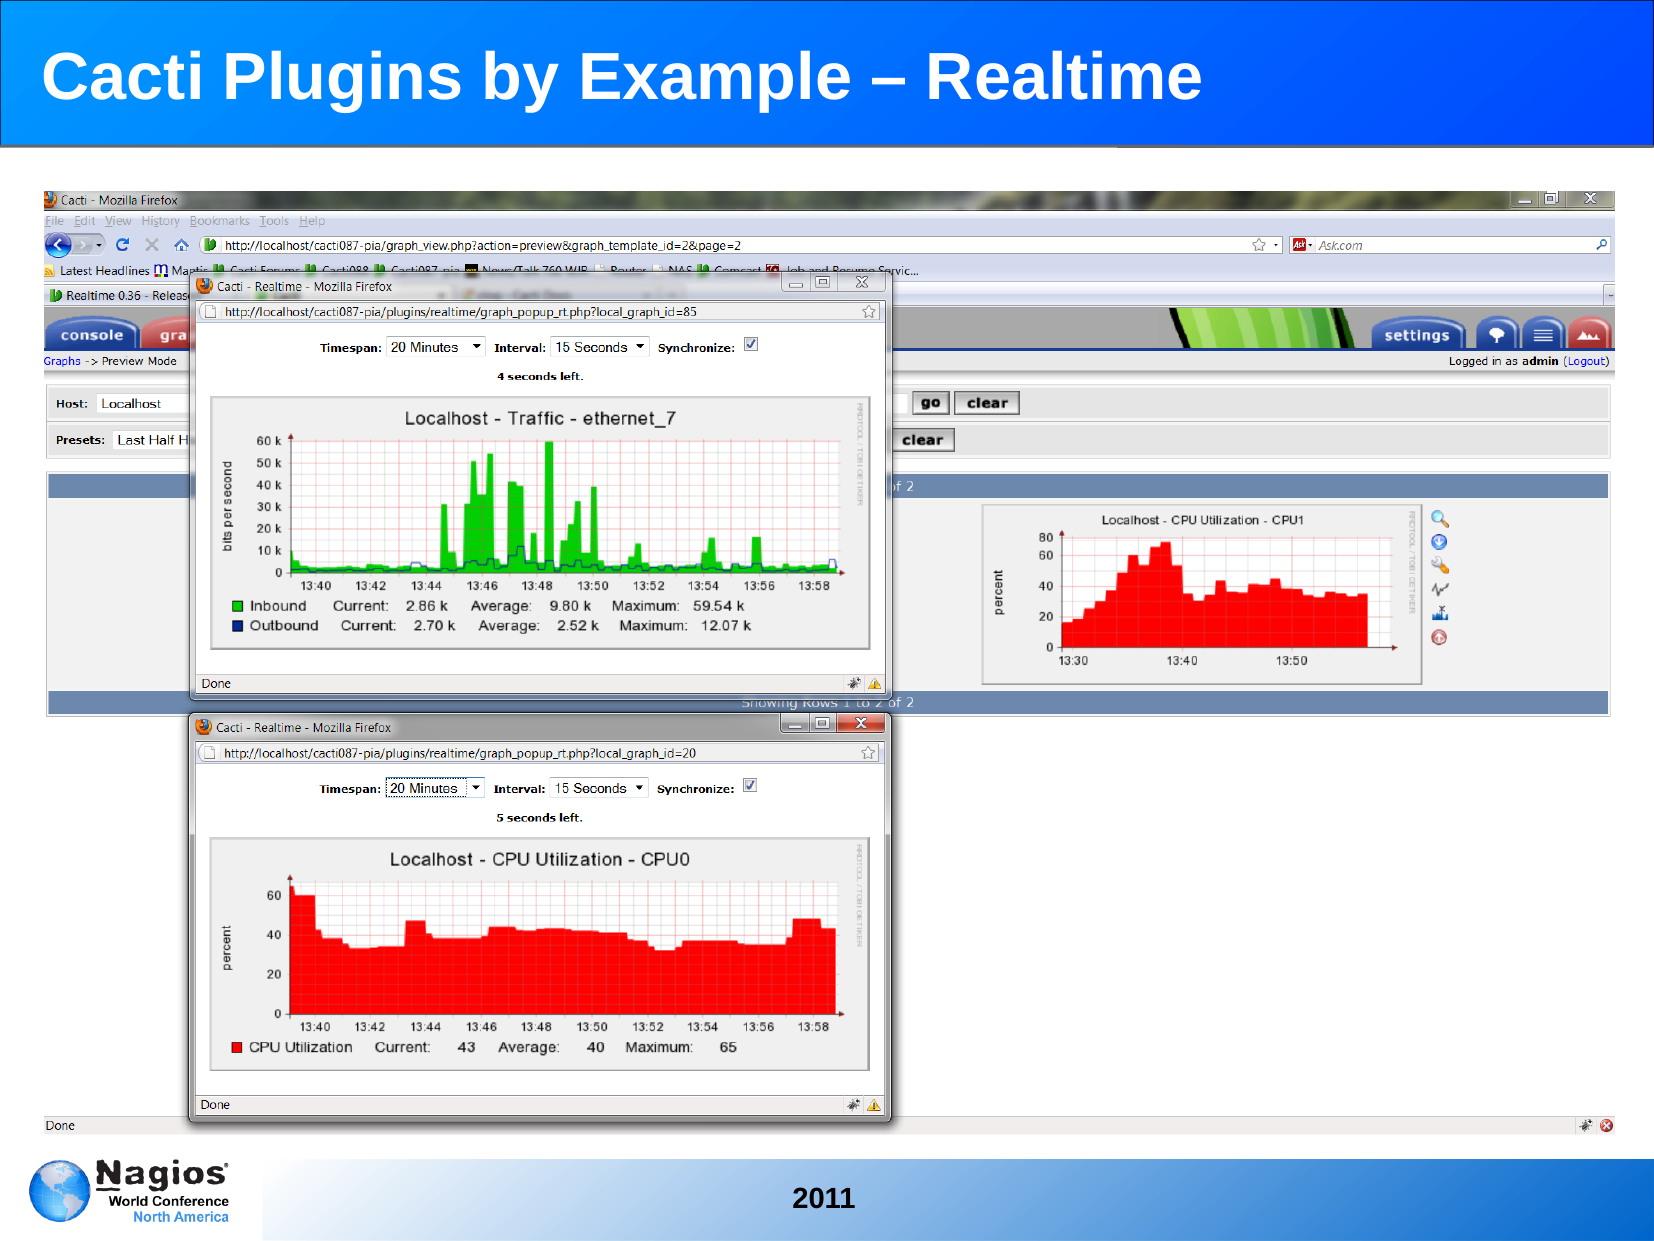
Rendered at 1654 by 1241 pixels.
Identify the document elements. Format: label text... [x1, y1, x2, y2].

title Cacti Plugins by Example – Realtime [41, 28, 1248, 127]
slide_number 2011 [642, 1178, 1006, 1219]
picture [43, 191, 1615, 1136]
picture [29, 1159, 229, 1235]
